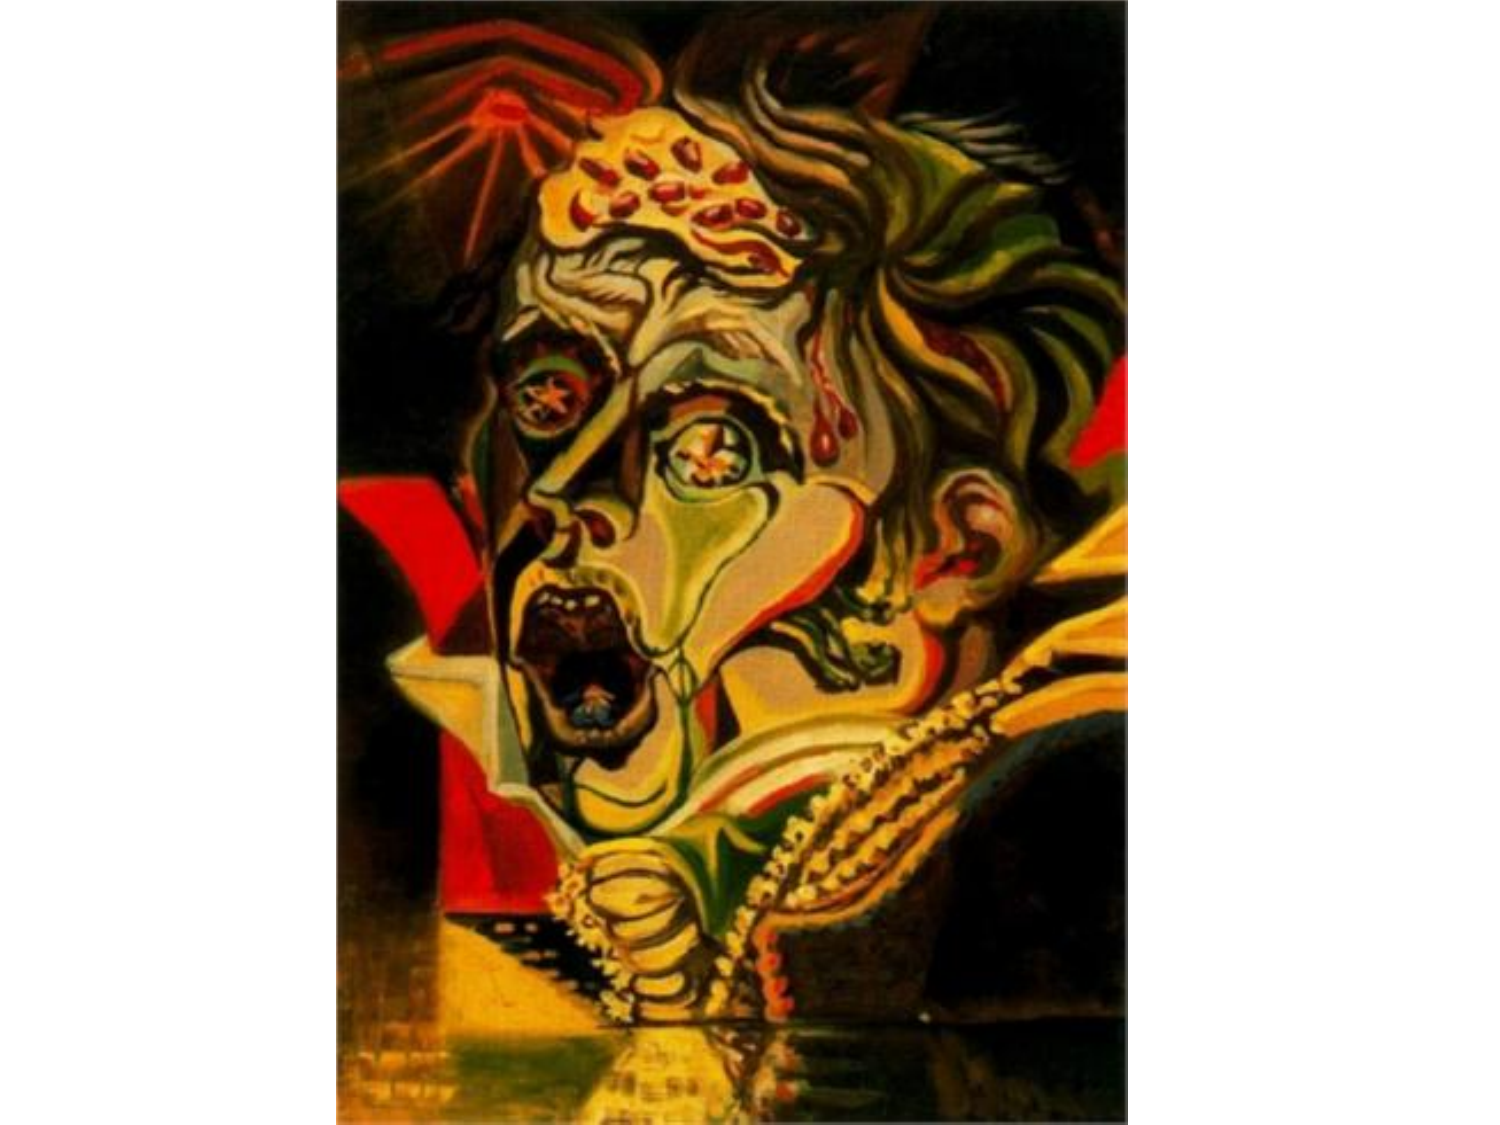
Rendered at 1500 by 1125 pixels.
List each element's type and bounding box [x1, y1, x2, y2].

picture [336, 0, 1129, 1125]
